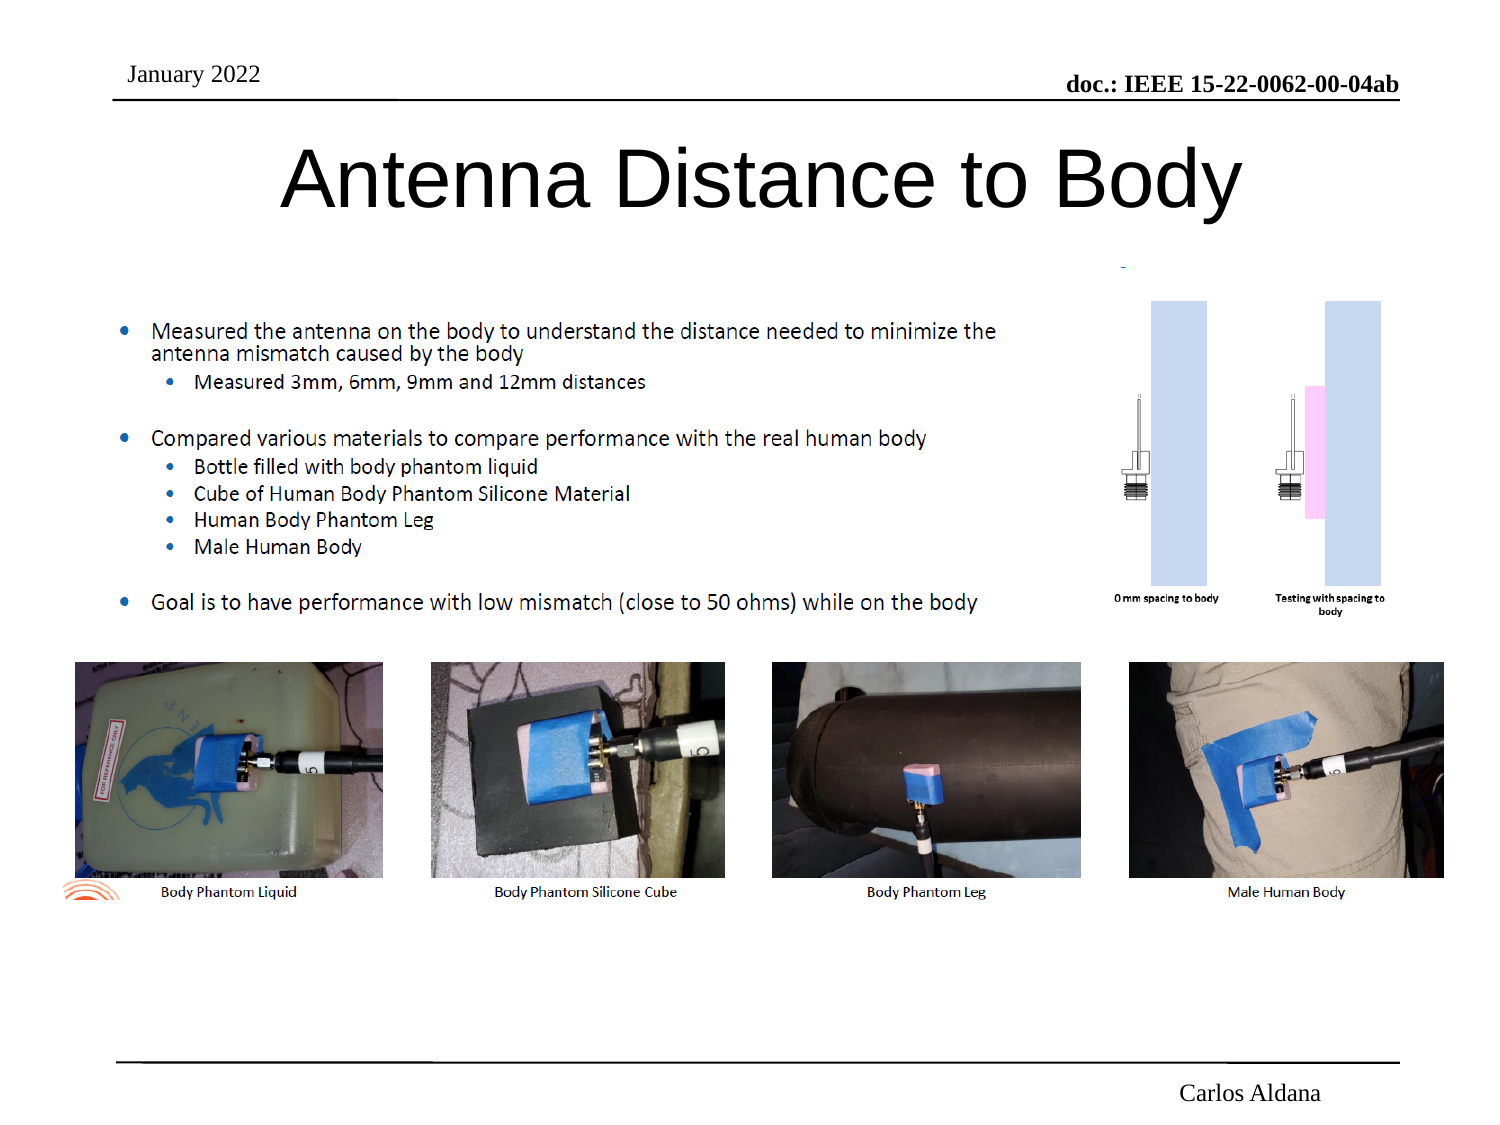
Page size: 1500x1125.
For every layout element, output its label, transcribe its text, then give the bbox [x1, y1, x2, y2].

picture [47, 267, 1453, 901]
text_box Antenna Distance to Body [124, 112, 1399, 237]
